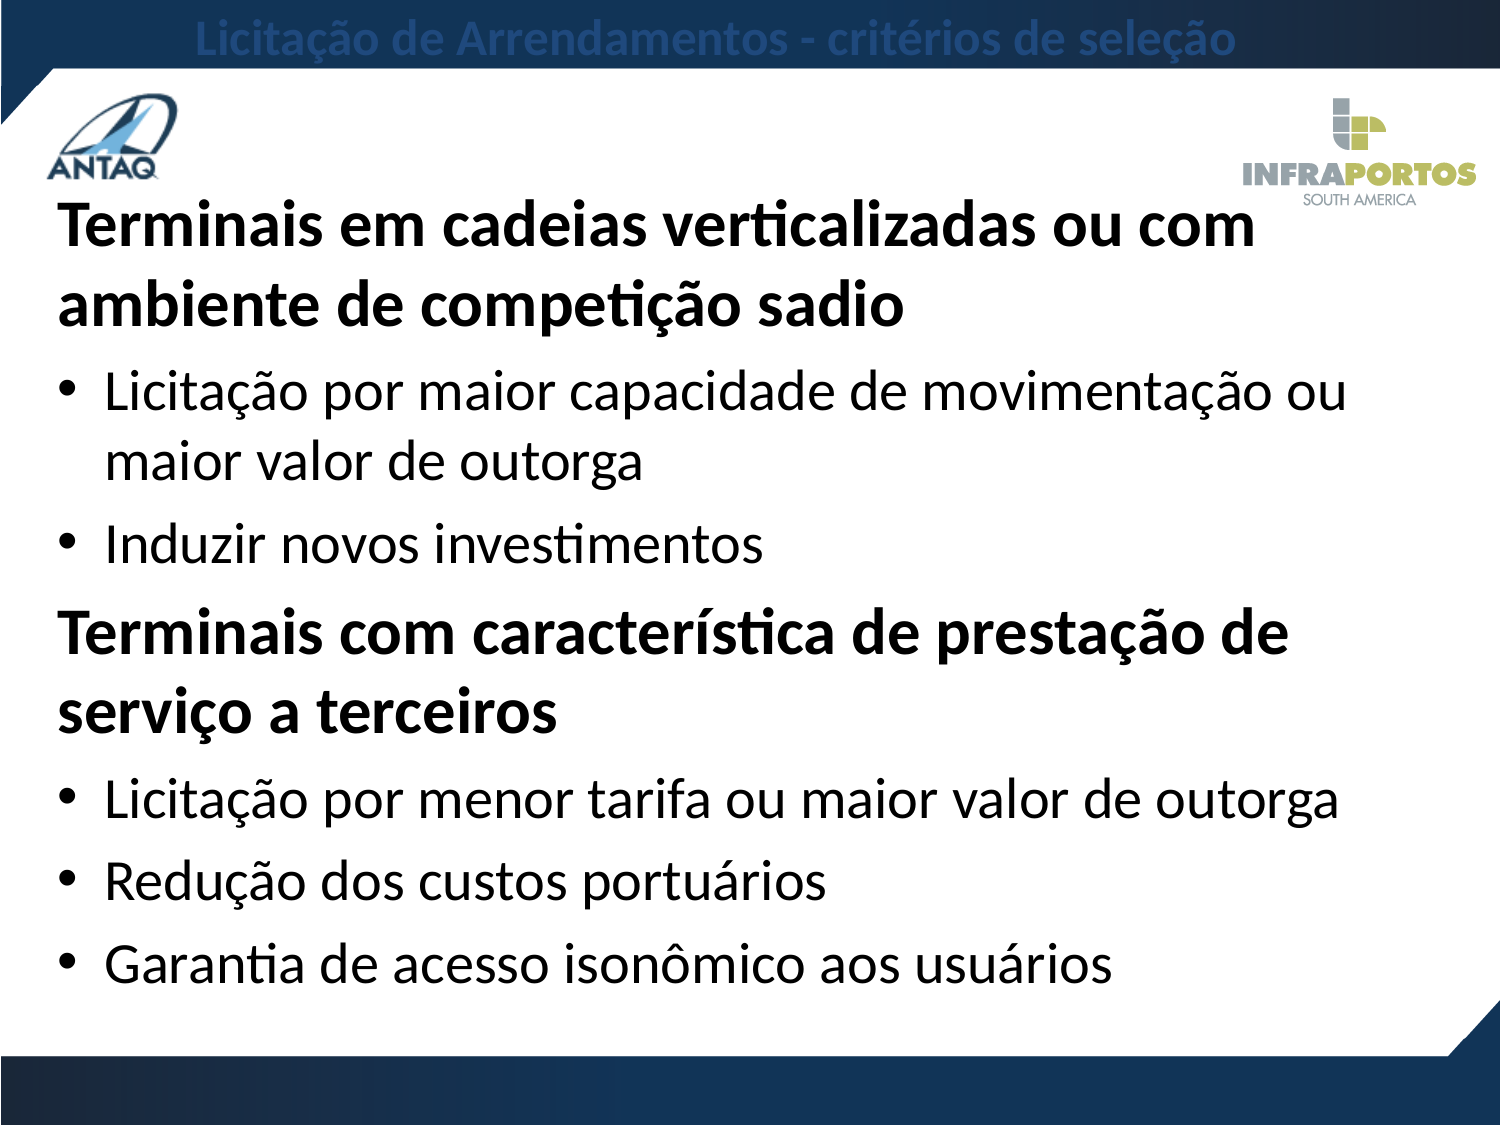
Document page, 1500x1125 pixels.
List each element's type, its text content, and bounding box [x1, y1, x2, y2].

text_box Terminais em cadeias verticalizadas ou com ambiente de competição sadio Licitação por maior capacidade de movimentação ou maior valor de outorga Induzir novos investimentos Terminais com característica de prestação de serviço a terceiros Licitação por menor tarifa ou maior valor de outorga Redução dos custos portuários Garantia de acesso isonômico aos usuários [42, 172, 1473, 1003]
picture [0, 0, 1500, 1125]
text_box Licitação de Arrendamentos - critérios de seleção [41, 2, 1392, 68]
